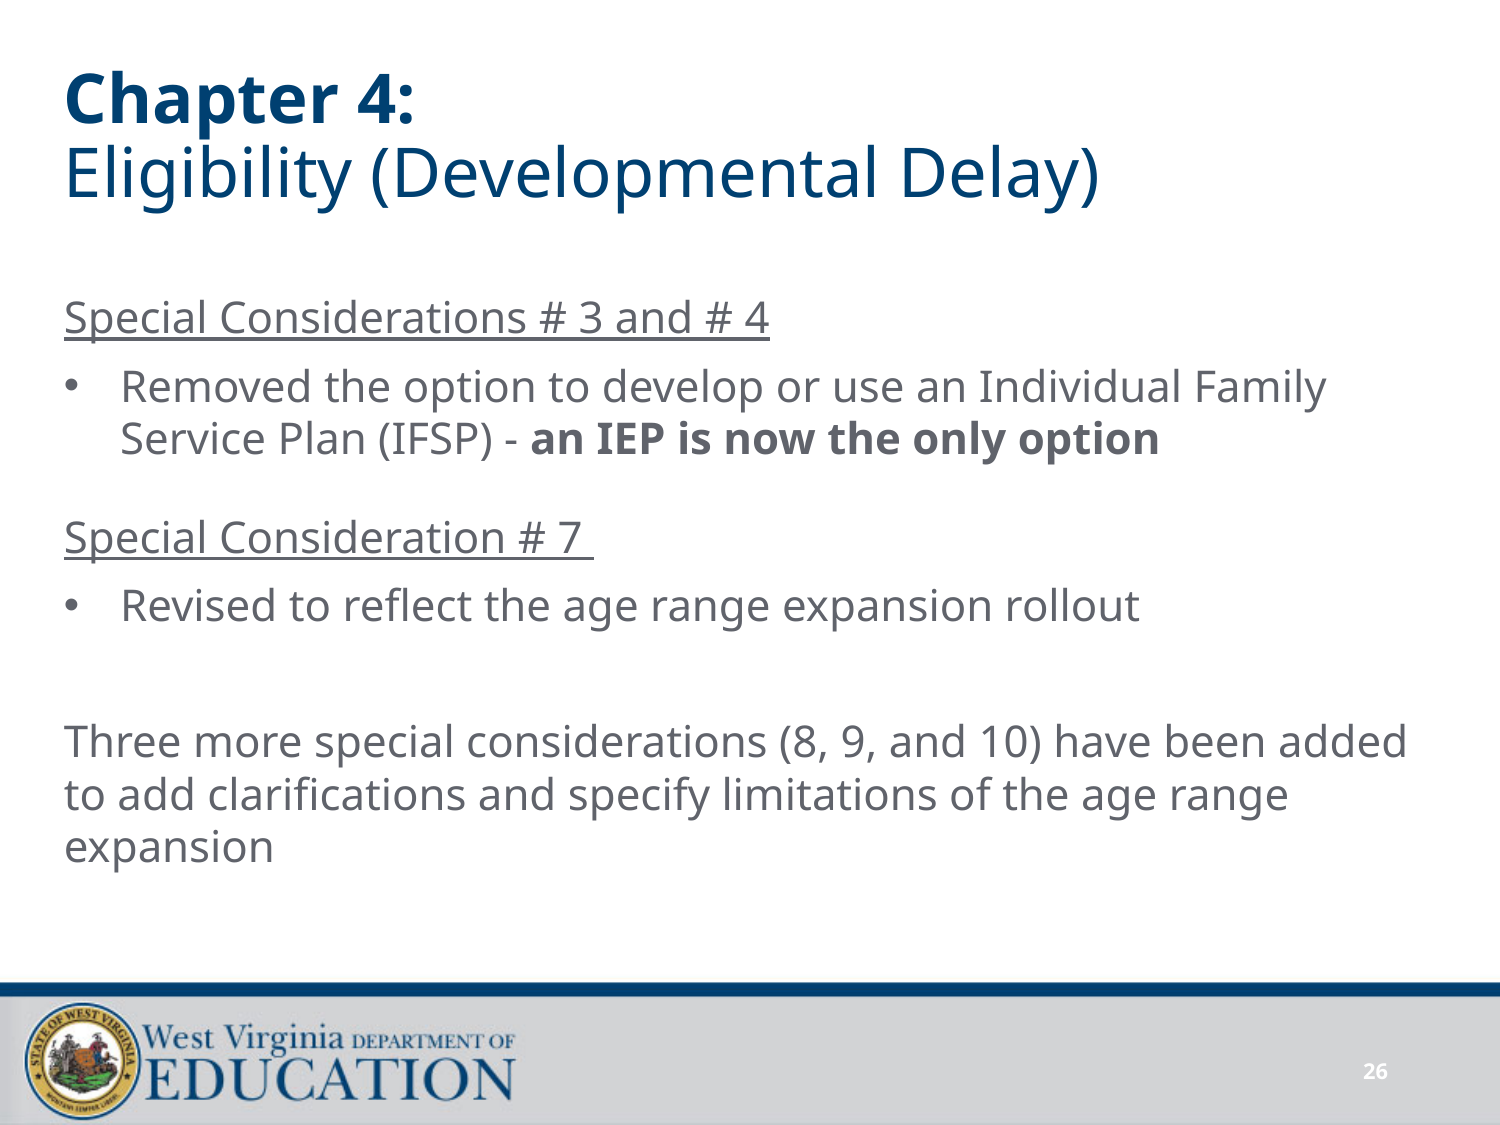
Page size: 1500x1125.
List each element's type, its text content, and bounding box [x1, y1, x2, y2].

title Chapter 4: Eligibility (Developmental Delay) [49, 23, 1448, 254]
list Special Considerations # 3 and # 4 Removed the option to develop or use an Individual Family Service Plan (IFSP) - an IEP is now the only option Special Consideration # 7 Revised to reflect the age range expansion rollout Three more special considerations (8, 9, and 10) have been added to add clarifications and specify limitations of the age range expansion [49, 282, 1448, 964]
slide_number 26 [1303, 1042, 1448, 1103]
picture [0, 0, 1500, 1125]
